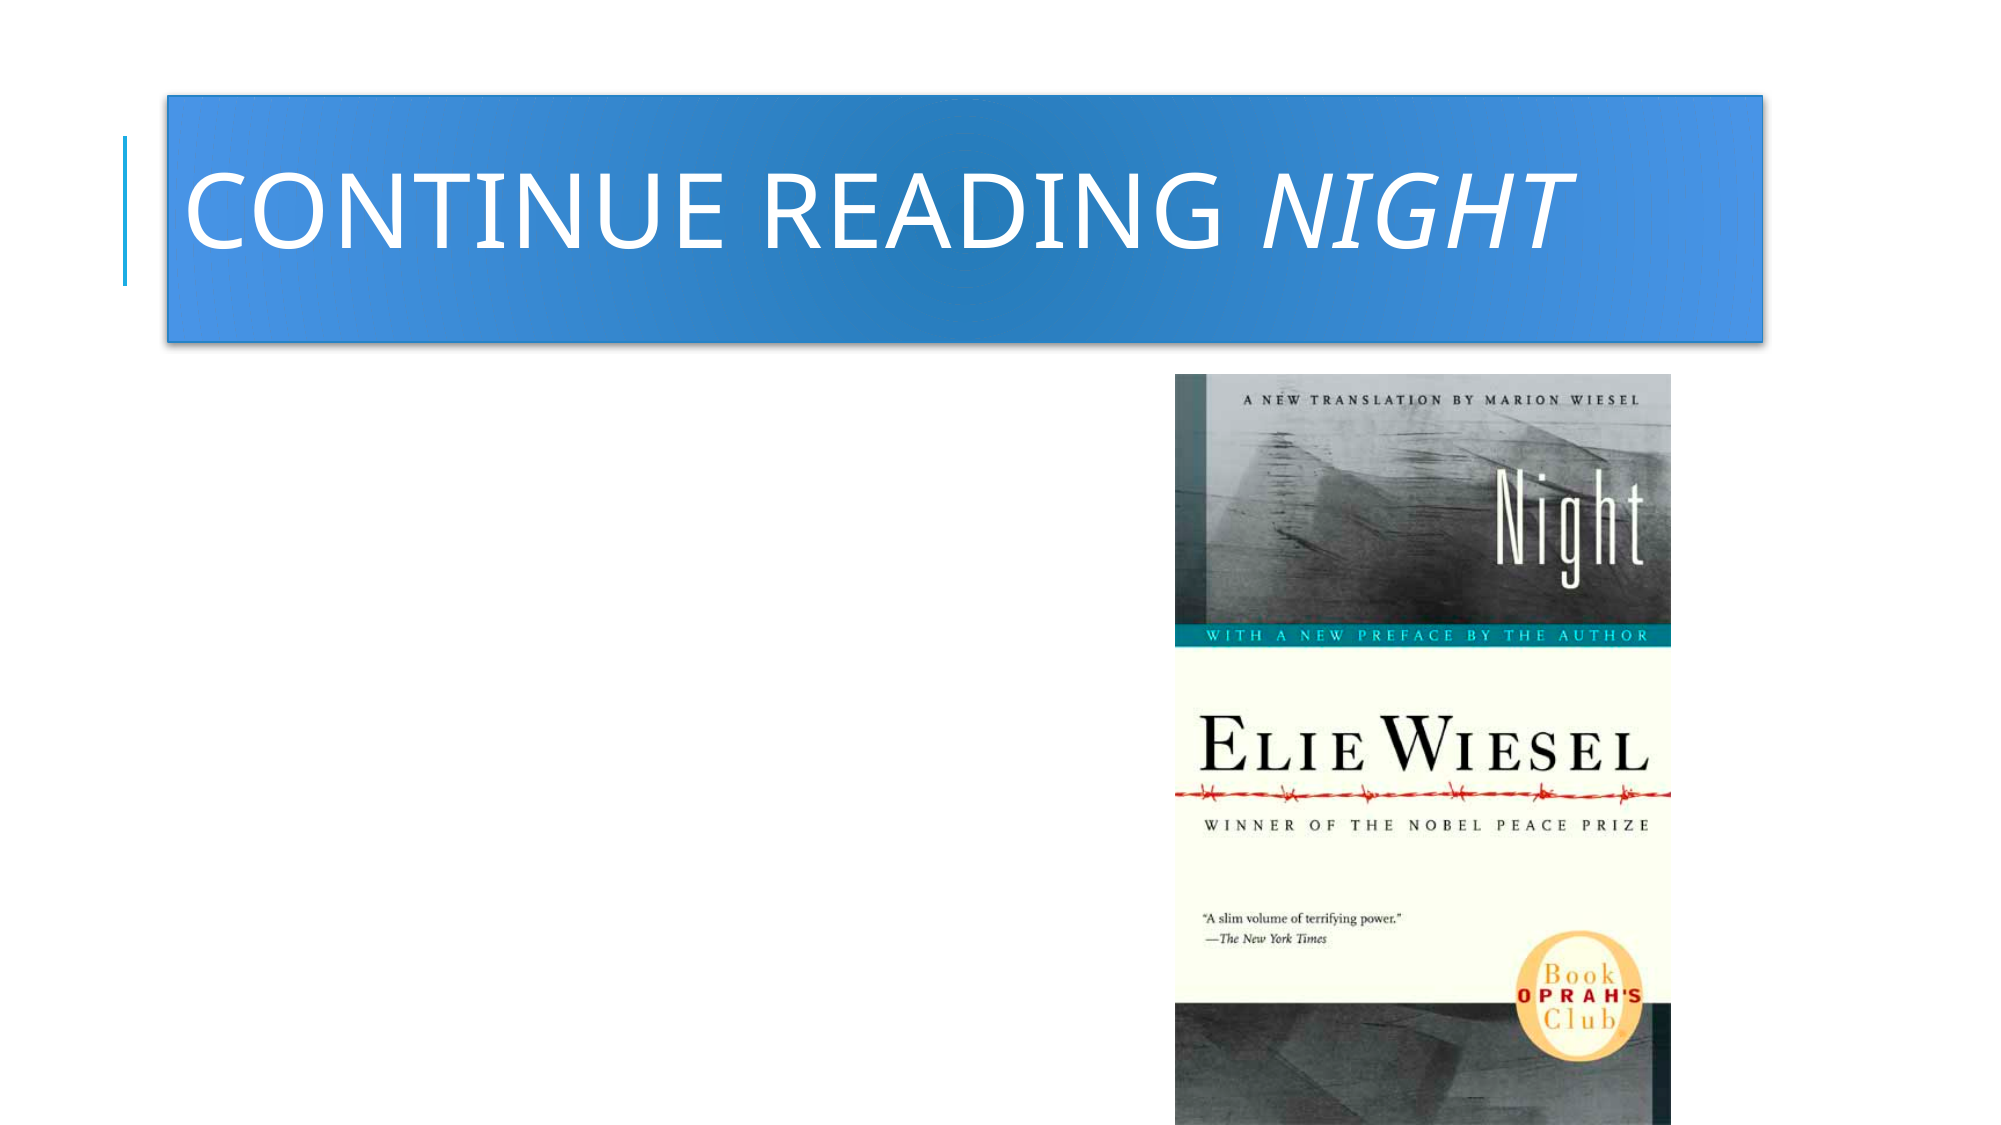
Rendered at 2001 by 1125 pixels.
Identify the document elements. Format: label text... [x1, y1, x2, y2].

title Continue reading Night [167, 95, 1763, 343]
picture [1174, 374, 1671, 1125]
